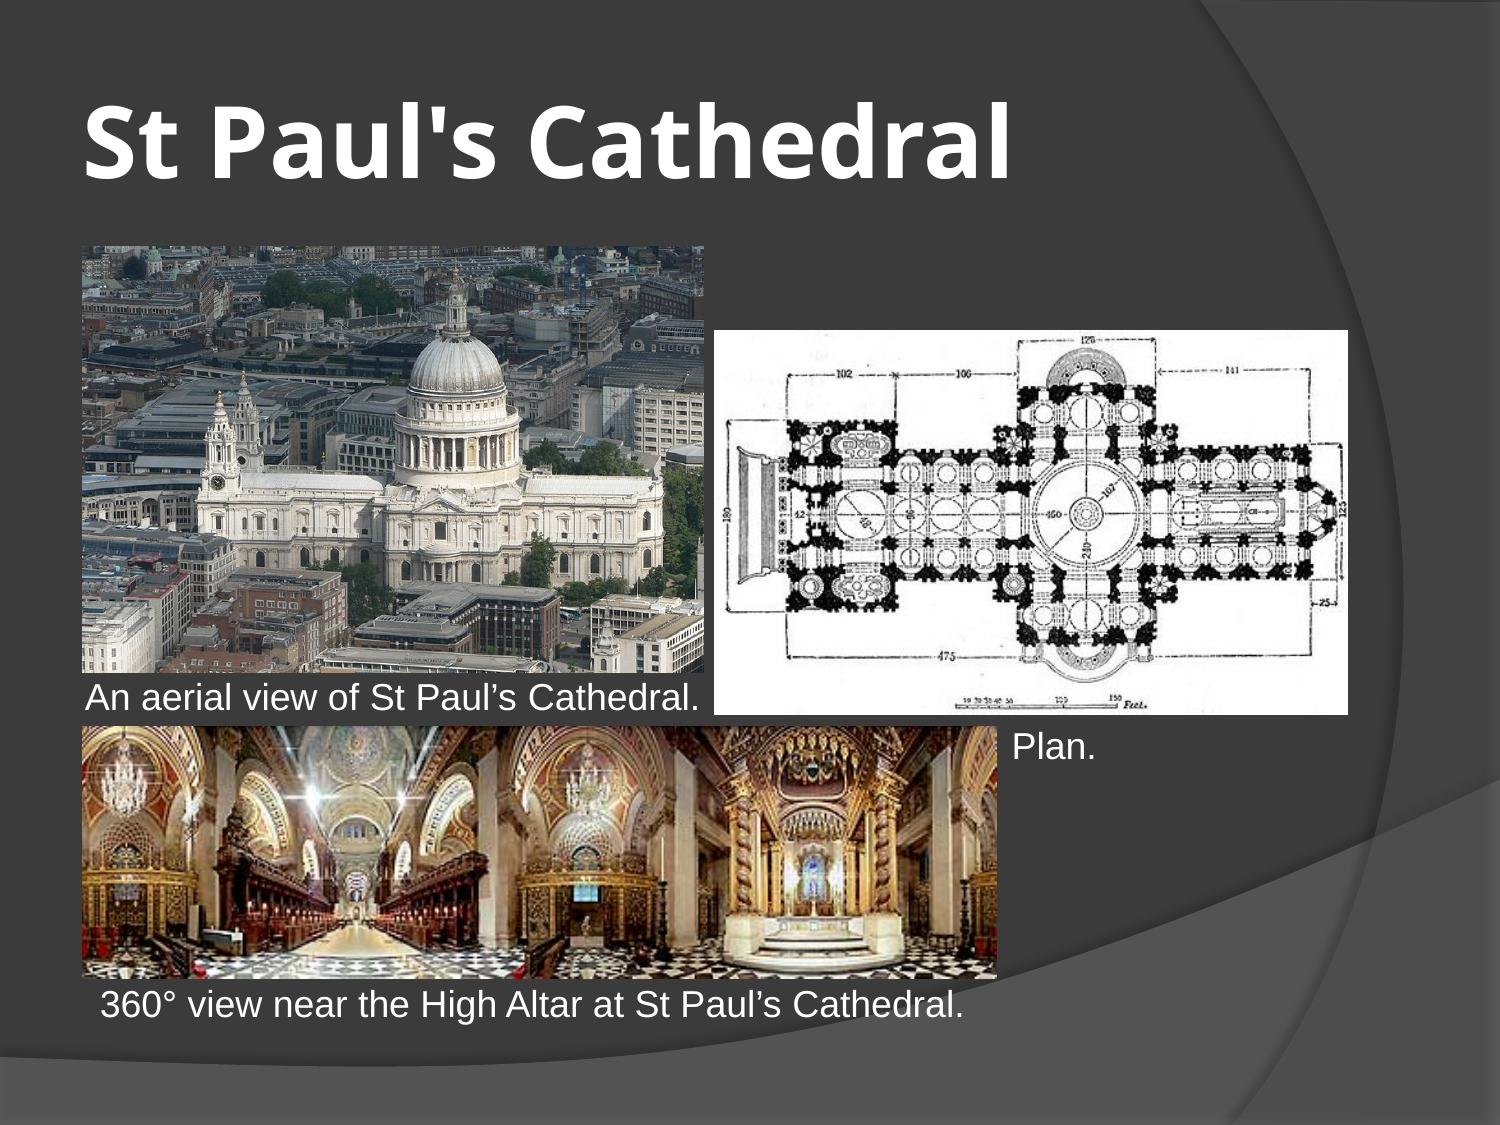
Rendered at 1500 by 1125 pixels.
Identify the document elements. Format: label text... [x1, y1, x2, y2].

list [81, 726, 997, 980]
title St Paul's Cathedral [75, 45, 1300, 233]
text_box An aerial view of St Paul’s Cathedral. [70, 621, 705, 771]
text_box Plan. [1007, 725, 1112, 775]
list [81, 245, 704, 673]
text_box 360° view near the High Altar at St Paul’s Cathedral. [85, 990, 981, 1033]
picture [714, 330, 1348, 715]
